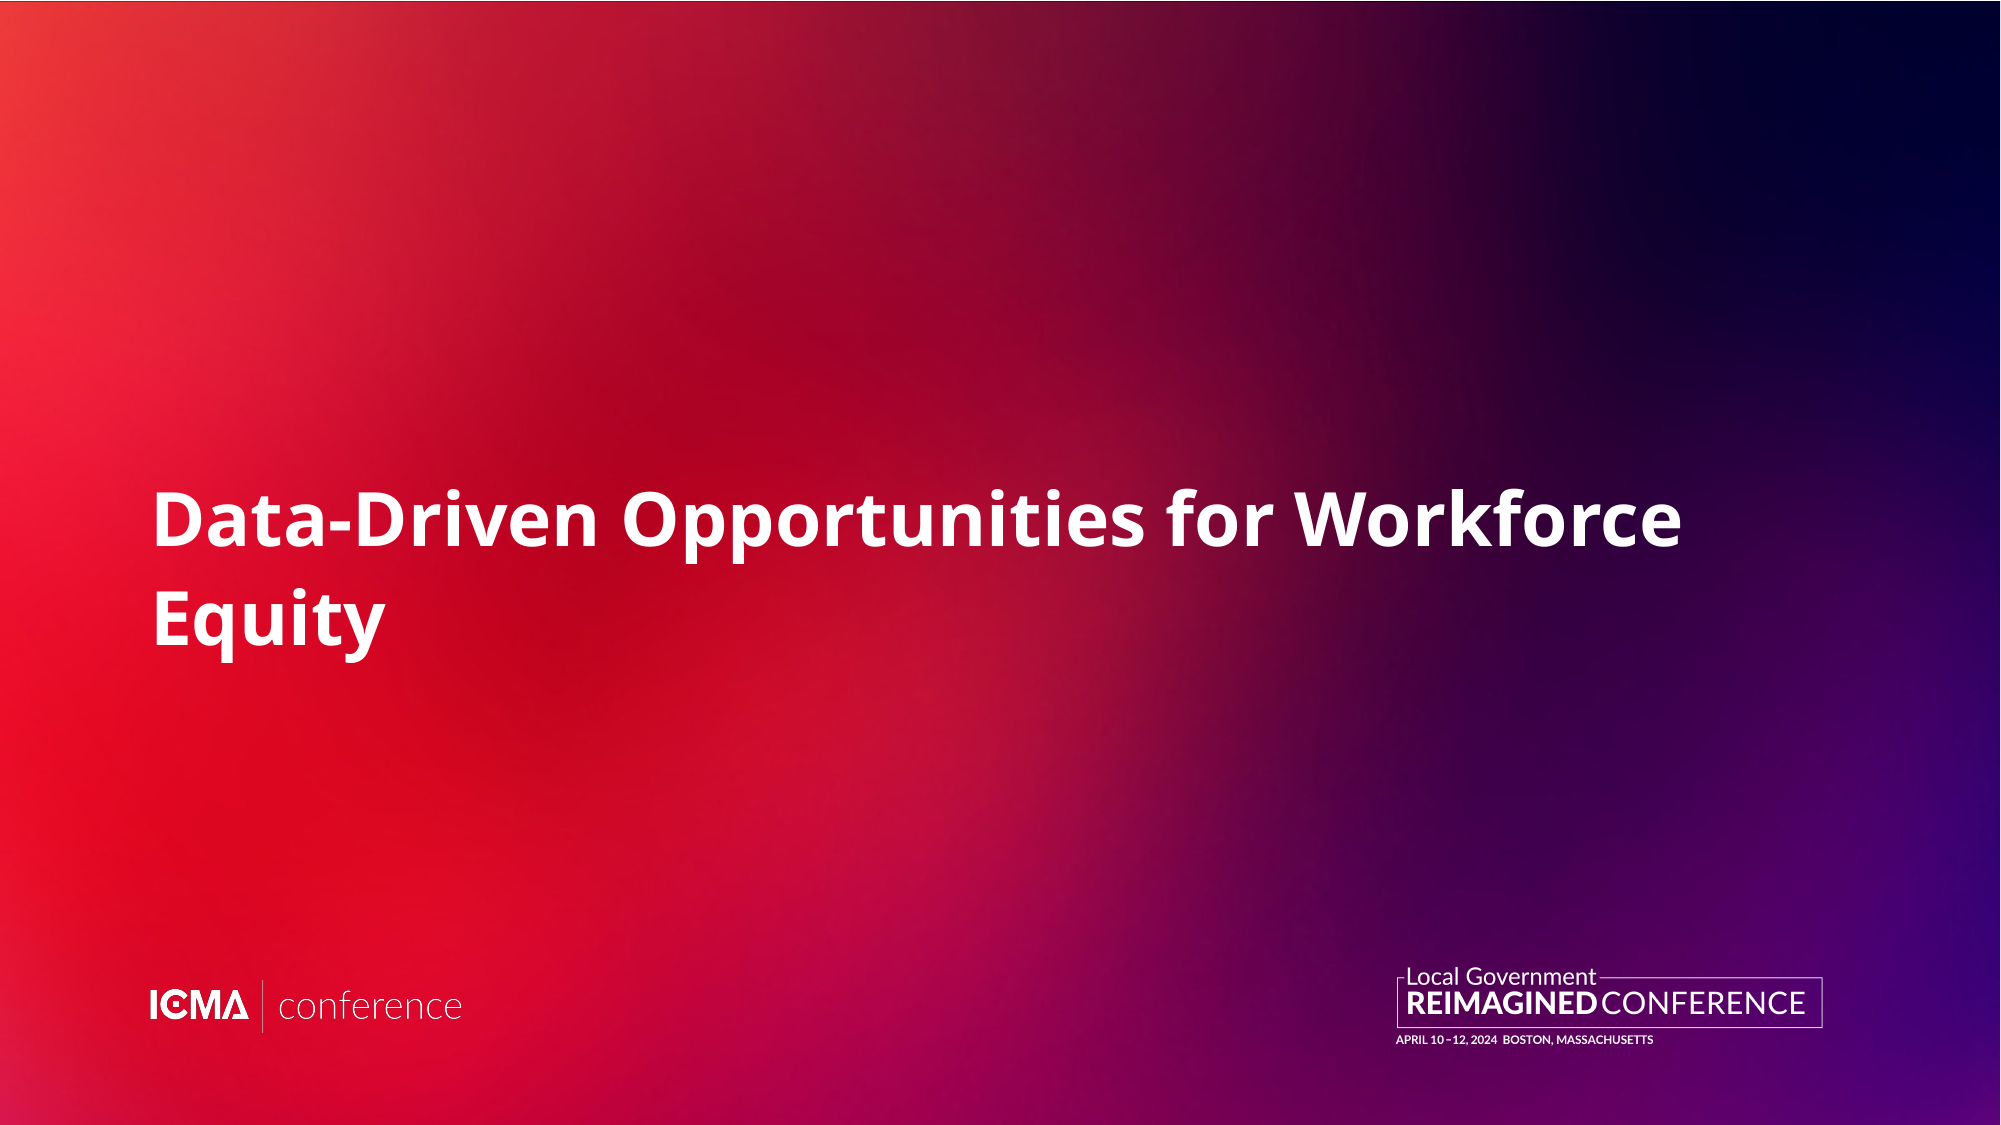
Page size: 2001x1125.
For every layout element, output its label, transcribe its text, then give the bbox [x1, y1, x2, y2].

picture [0, 0, 2001, 1125]
title Data-Driven Opportunities for Workforce Equity [150, 389, 1824, 660]
